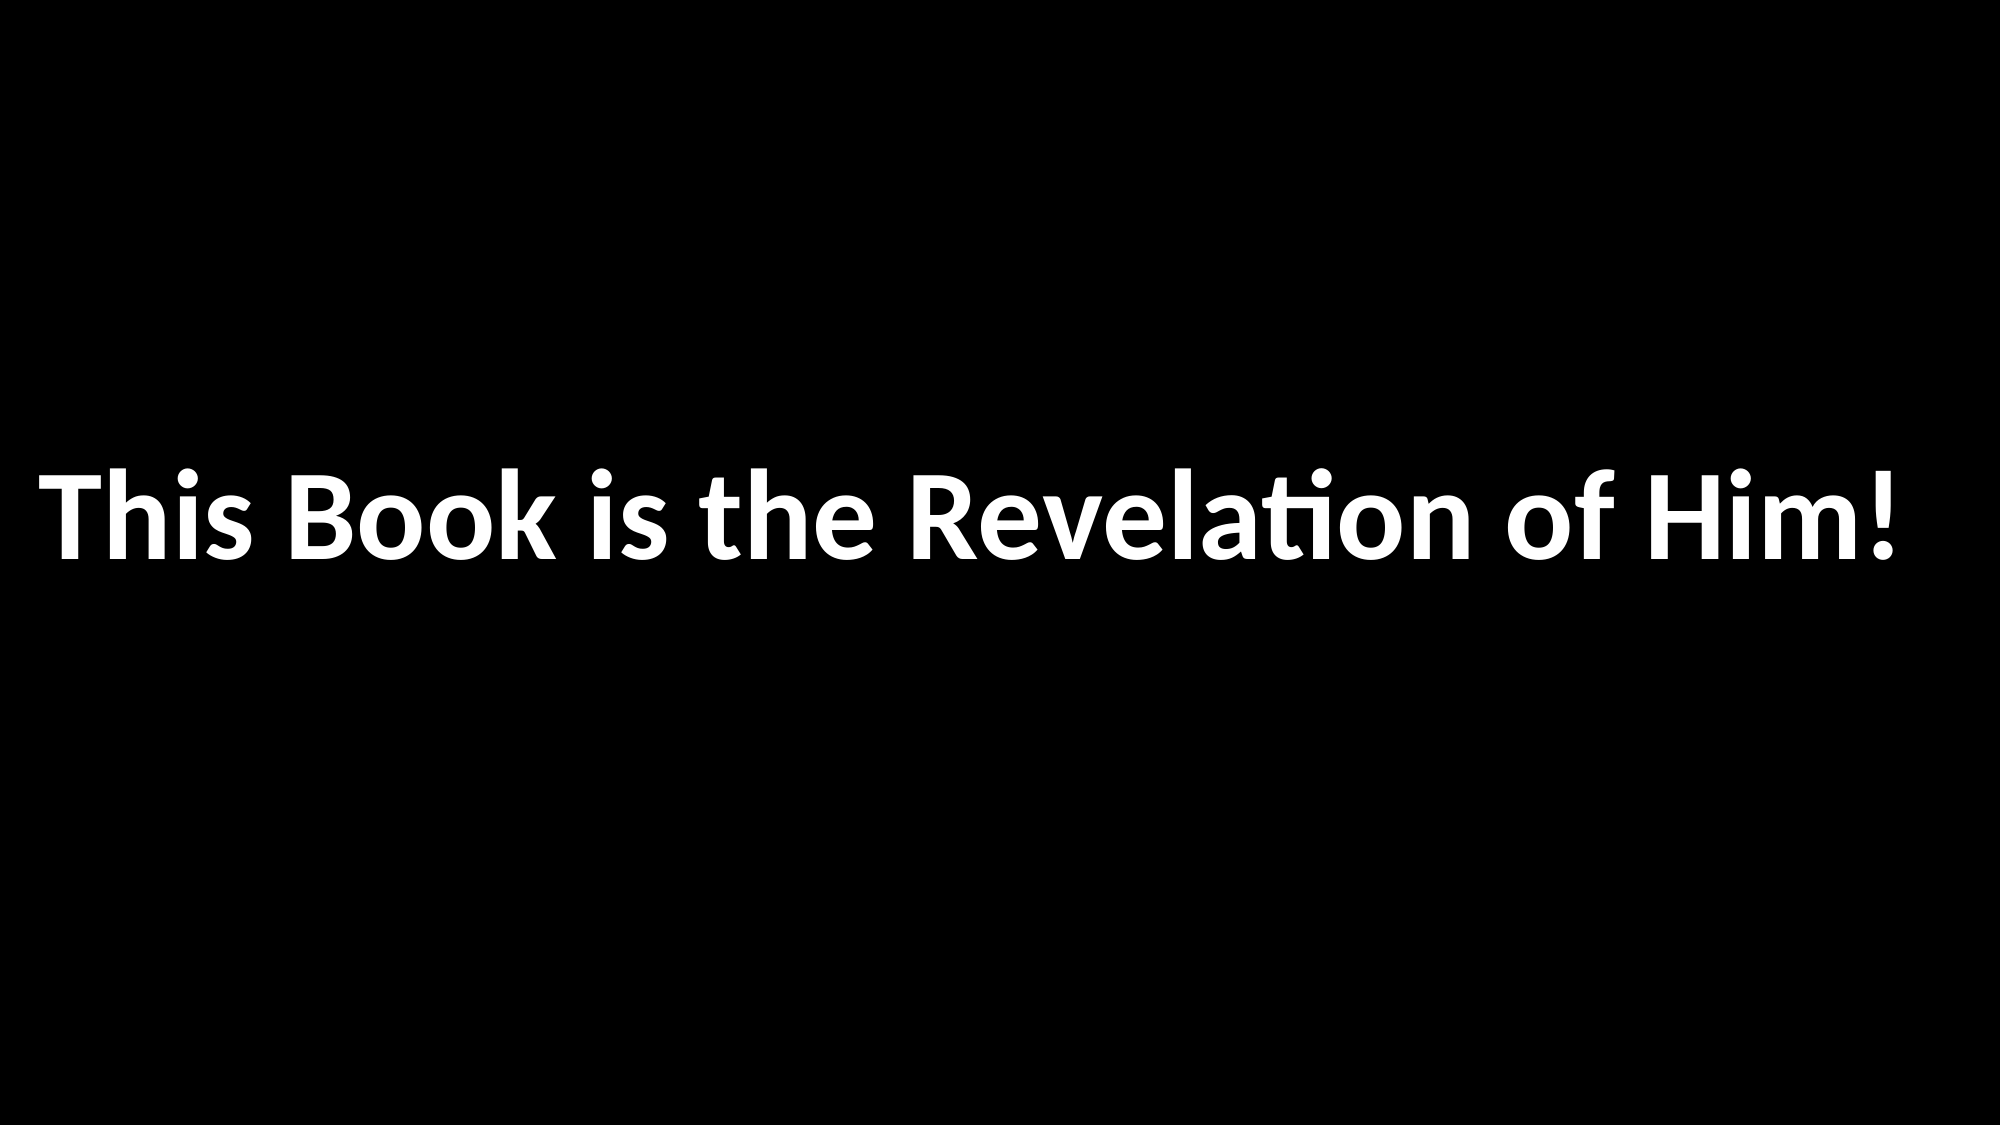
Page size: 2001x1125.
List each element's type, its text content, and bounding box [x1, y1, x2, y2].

list This Book is the Revelation of Him! [0, 0, 2000, 1098]
